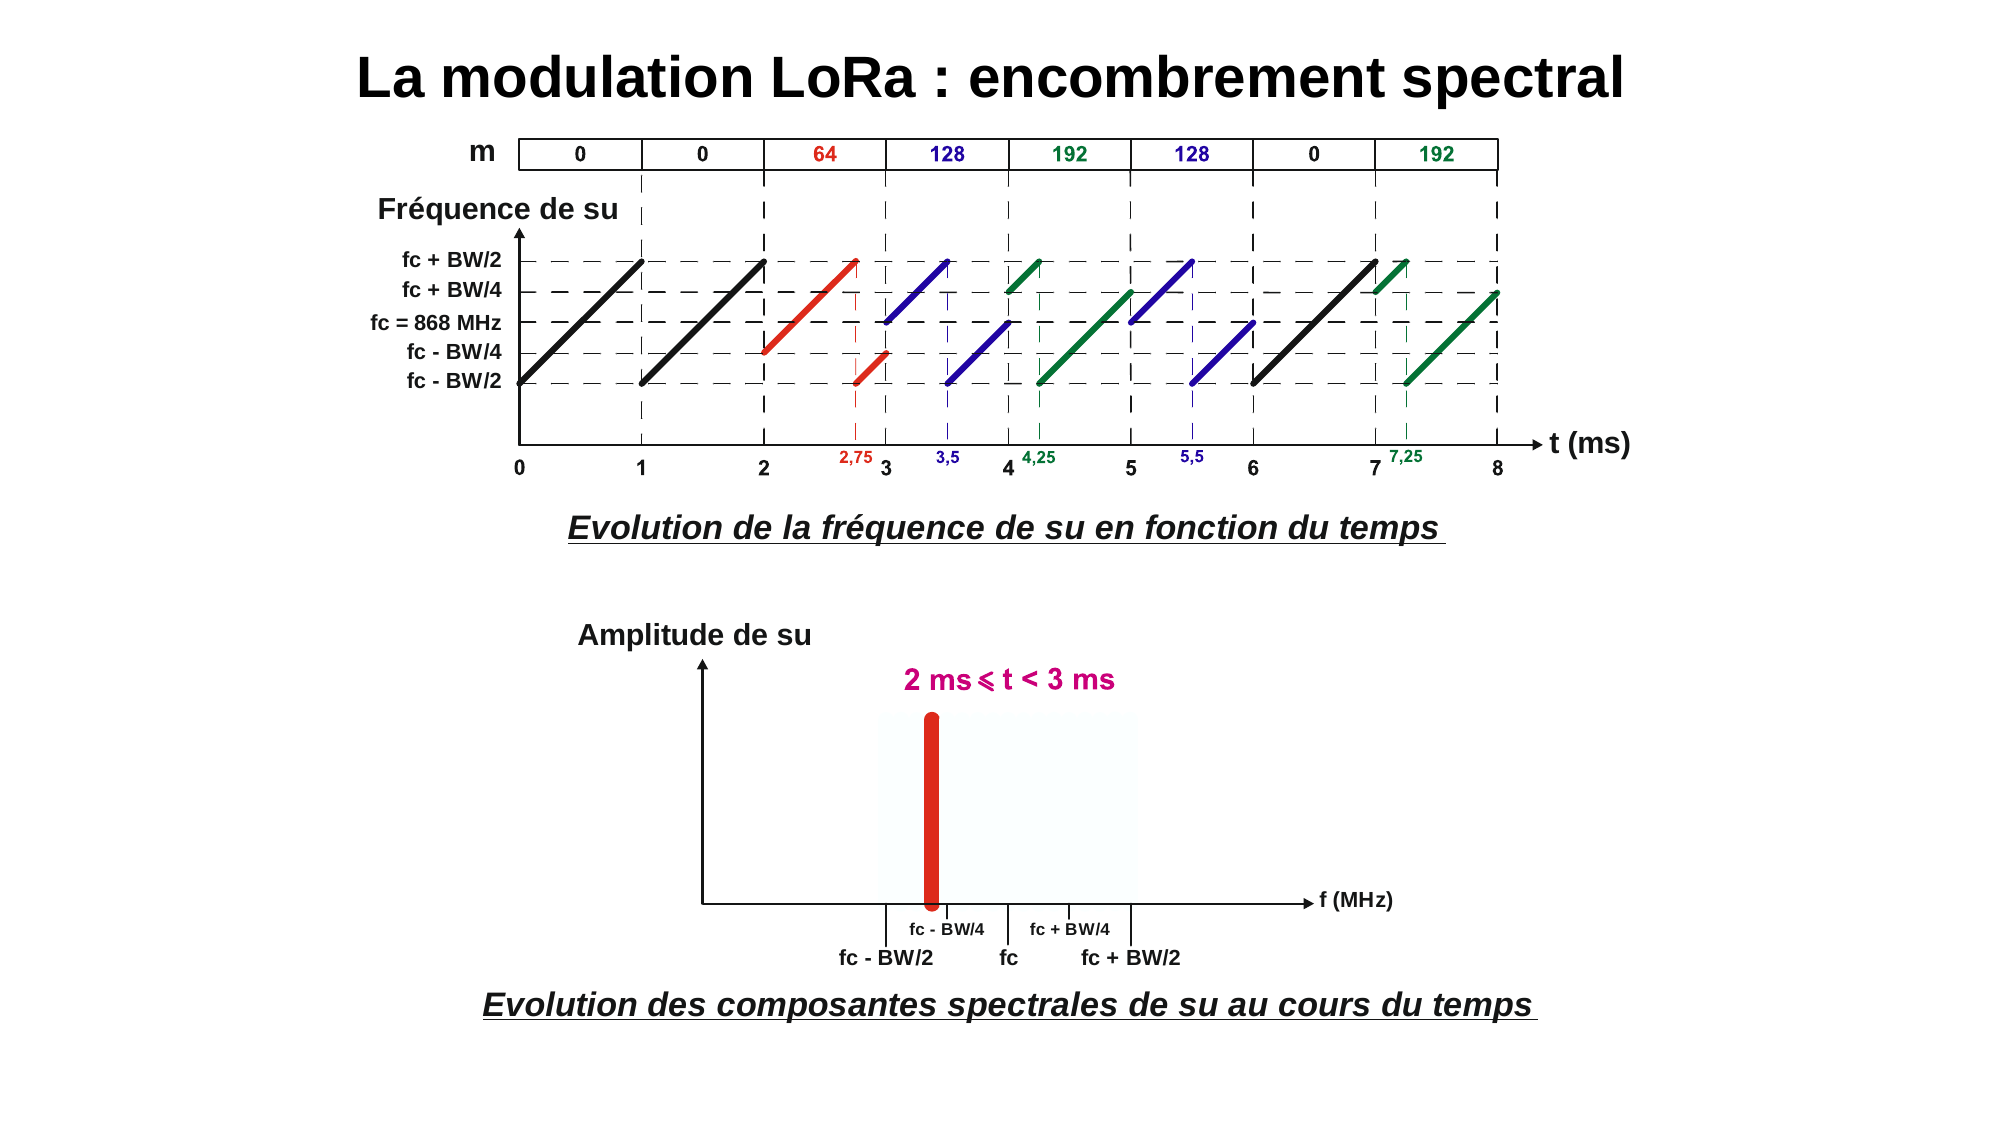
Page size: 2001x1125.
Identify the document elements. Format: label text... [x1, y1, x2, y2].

text_box La modulation LoRa : encombrement spectral [342, 32, 1658, 117]
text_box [367, 135, 1632, 1025]
